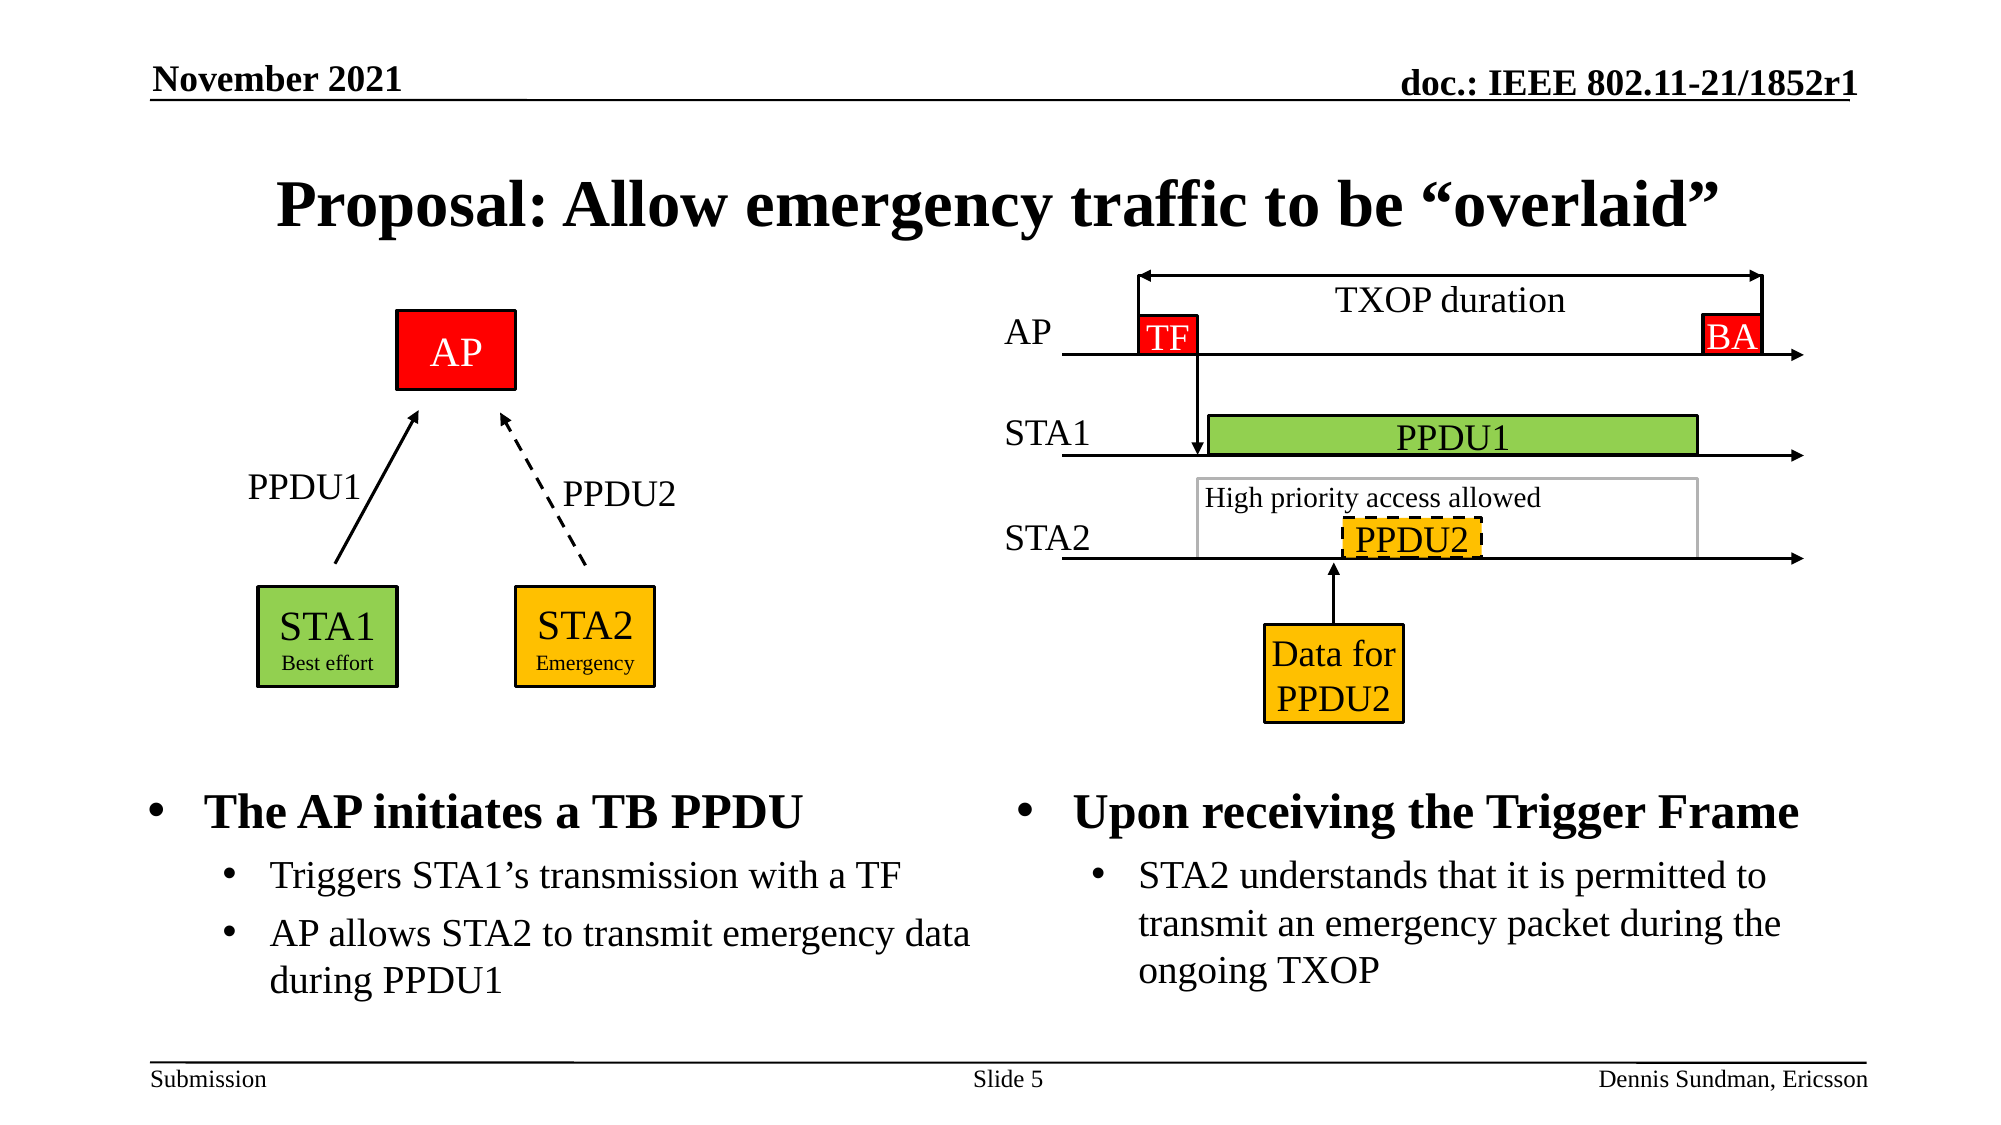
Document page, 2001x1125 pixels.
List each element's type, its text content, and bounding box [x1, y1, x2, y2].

text_box High priority access allowed [1197, 478, 1698, 557]
text_box TXOP duration [1138, 281, 1763, 353]
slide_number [152, 54, 563, 100]
slide_number Slide 5 [950, 1083, 1067, 1123]
text_box PPDU1 [1208, 415, 1698, 454]
text_box BA [1702, 314, 1762, 354]
list The AP initiates a TB PPDU Triggers STA1’s transmission with a TF AP allows STA2 to transmit emergency data during PPDU1 Upon receiving the Trigger Frame STA2 understands that it is permitted to transmit an emergency packet during the ongoing TXOP [132, 770, 1901, 1083]
text_box Data for PPDU2 [1264, 624, 1404, 723]
text_box PPDU2 [1342, 517, 1482, 557]
text_box STA2 [1004, 513, 1114, 559]
text_box STA1 [1004, 407, 1114, 453]
text_box AP [1004, 307, 1064, 353]
footer Dennis Sundman, Ericsson [1171, 1083, 1869, 1093]
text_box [247, 309, 681, 687]
text_box TF [1138, 315, 1198, 354]
title Proposal: Allow emergency traffic to be “overlaid” [149, 112, 1850, 288]
